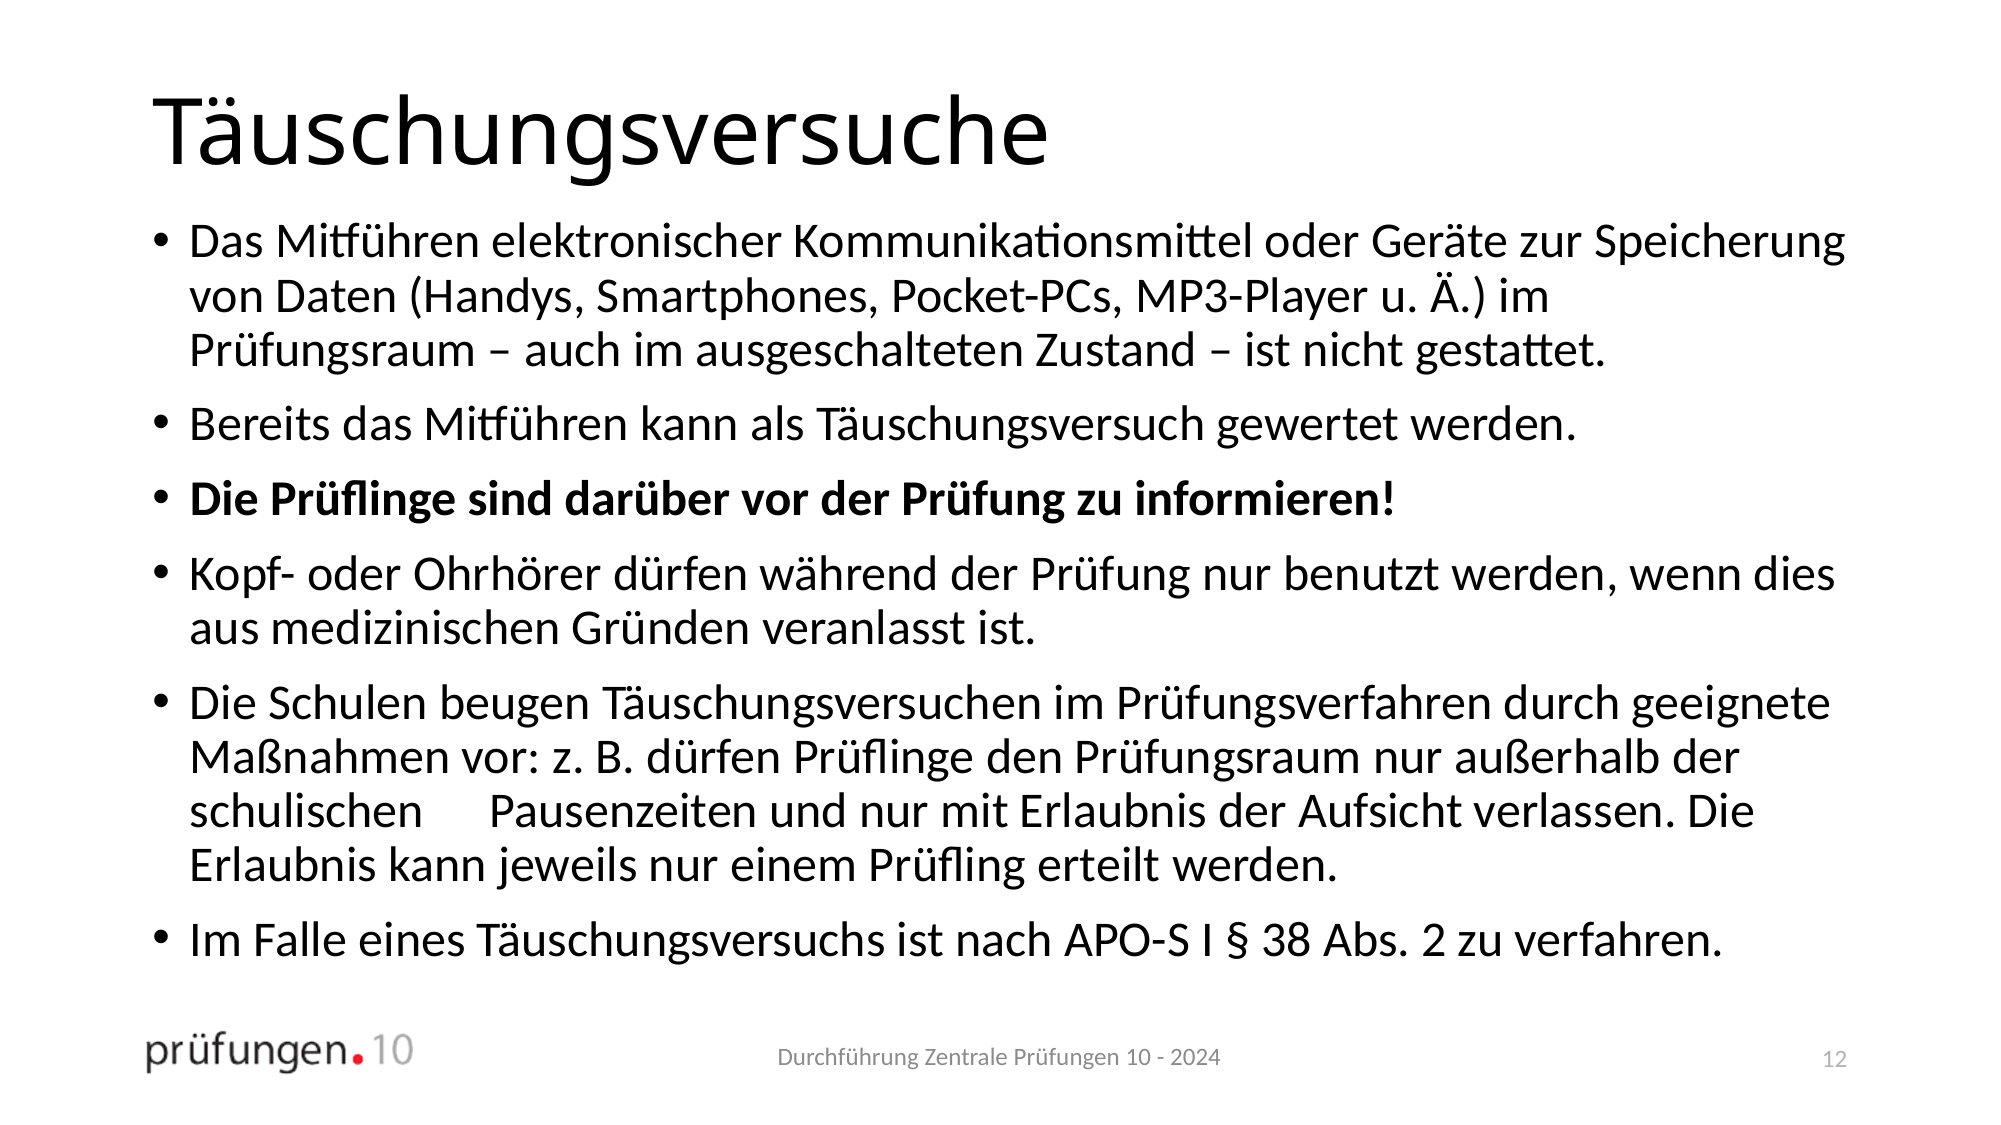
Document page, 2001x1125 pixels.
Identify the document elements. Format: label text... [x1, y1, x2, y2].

slide_number 12 [1412, 1027, 1863, 1088]
title Täuschungsversuche [137, 77, 1863, 193]
list Das Mitführen elektronischer Kommunikationsmittel oder Geräte zur Speicherung von Daten (Handys, Smartphones, Pocket-PCs, MP3-Player u. Ä.) im Prüfungsraum – auch im ausgeschalteten Zustand – ist nicht gestattet. Bereits das Mitführen kann als Täuschungsversuch gewertet werden. Die Prüflinge sind darüber vor der Prüfung zu informieren! Kopf- oder Ohrhörer dürfen während der Prüfung nur benutzt werden, wenn dies aus medizinischen Gründen veranlasst ist. Die Schulen beugen Täuschungsversuchen im Prüfungsverfahren durch geeignete Maßnahmen vor: z. B. dürfen Prüflinge den Prüfungsraum nur außerhalb der schulischen Pausenzeiten und nur mit Erlaubnis der Aufsicht verlassen. Die Erlaubnis kann jeweils nur einem Prüfling erteilt werden. Im Falle eines Täuschungsversuchs ist nach APO-S I § 38 Abs. 2 zu verfahren. [137, 207, 1863, 1014]
picture [137, 1023, 423, 1080]
